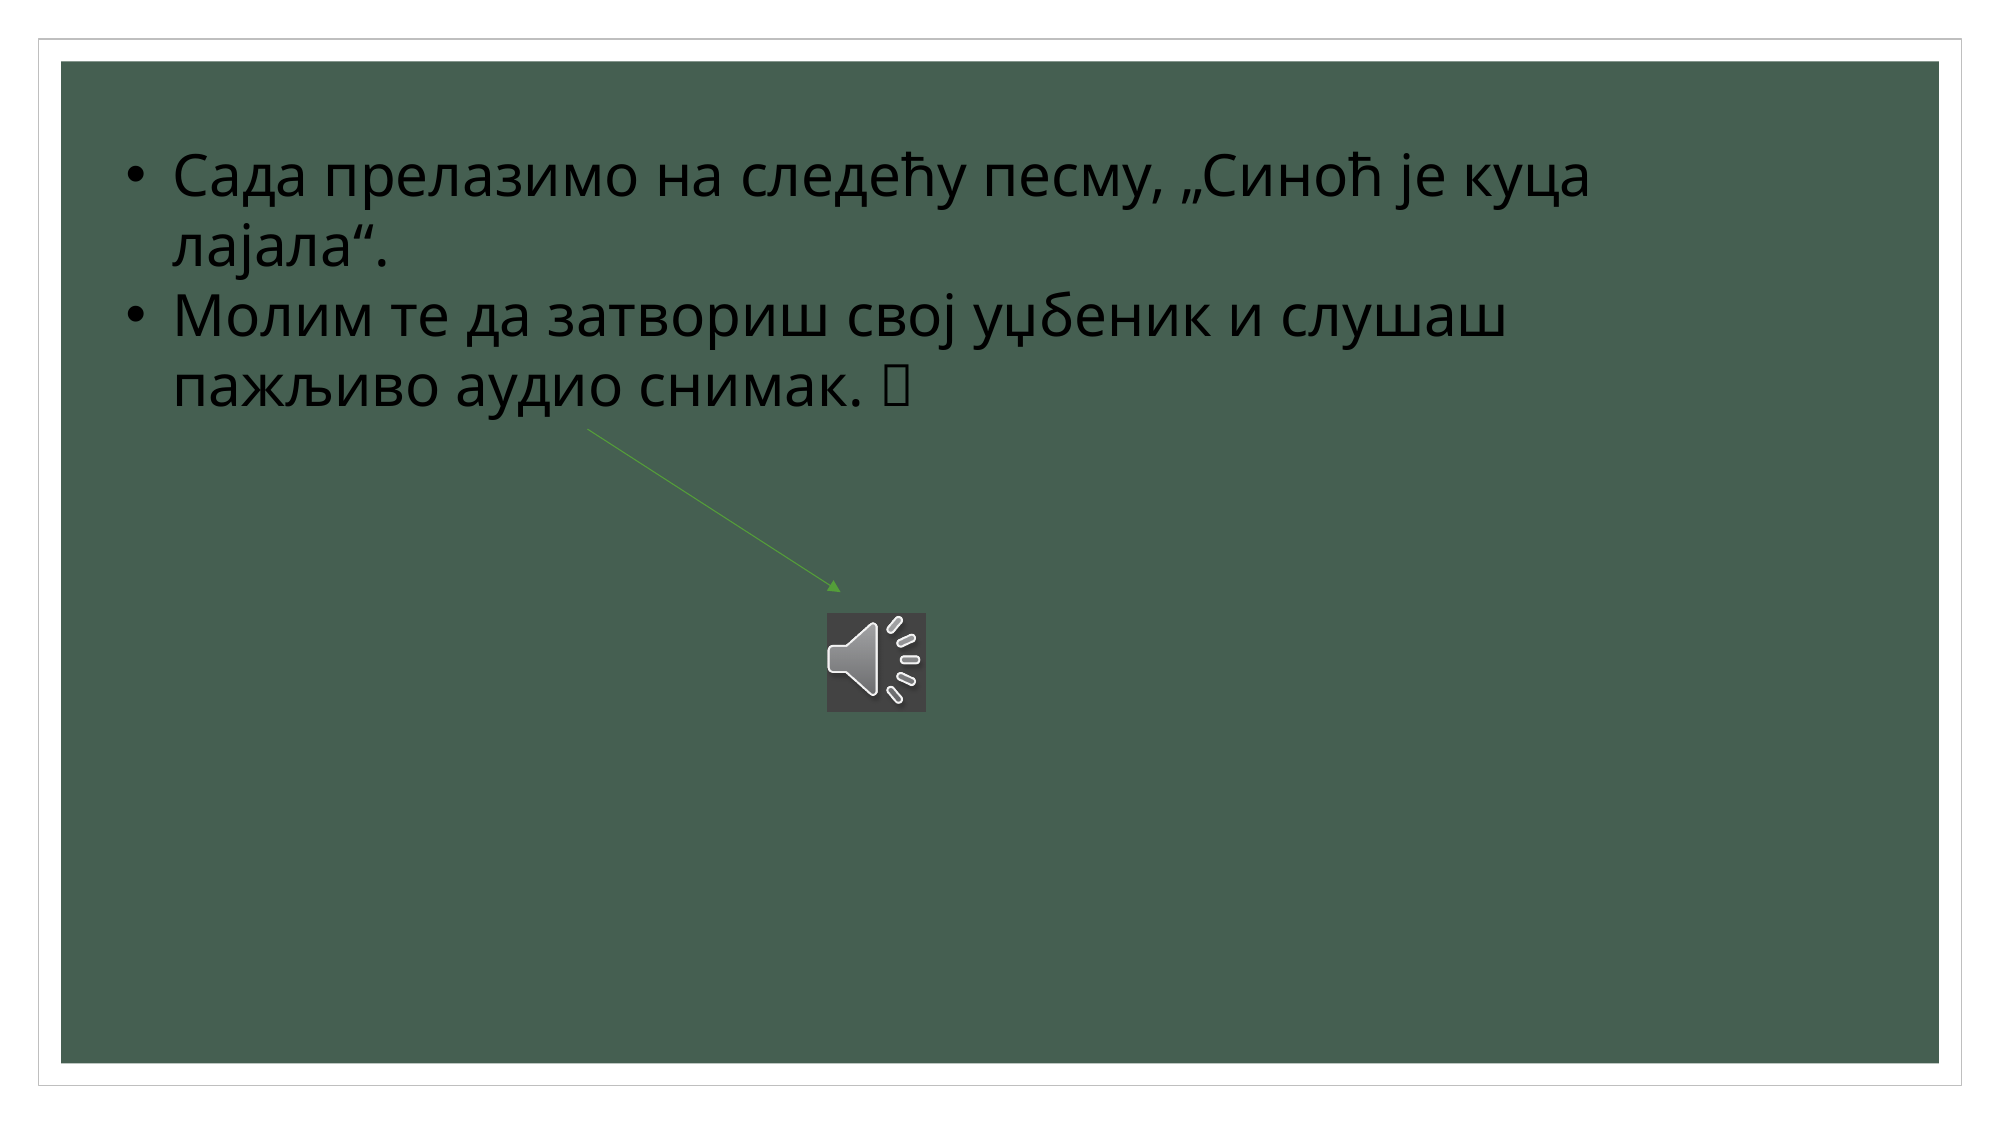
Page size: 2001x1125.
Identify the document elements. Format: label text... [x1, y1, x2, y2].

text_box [587, 429, 841, 593]
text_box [826, 612, 927, 713]
text_box Сада прелазимо на следећу песму, „Синоћ је куца лајала“. Молим те да затвориш свој уџбеник и слушаш пажљиво аудио снимак.  [110, 131, 1675, 426]
